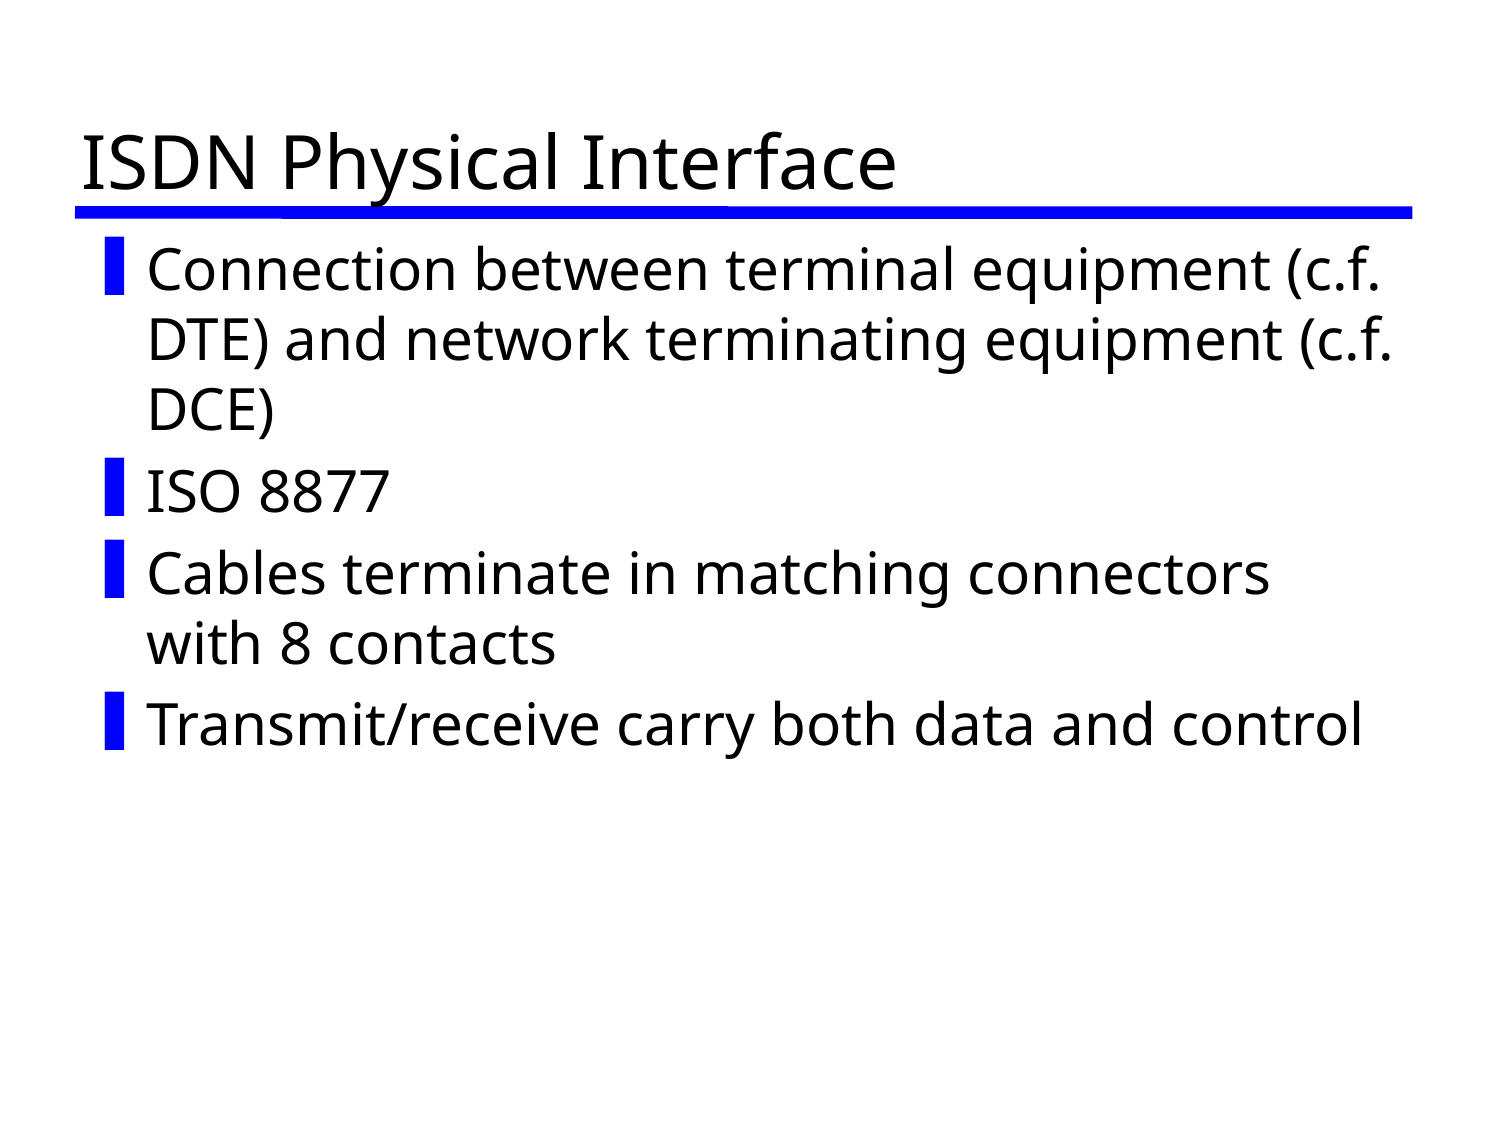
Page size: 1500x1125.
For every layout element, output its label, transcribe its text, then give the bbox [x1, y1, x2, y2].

title ISDN Physical Interface [66, 24, 1413, 213]
list Connection between terminal equipment (c.f. DTE) and network terminating equipment (c.f. DCE) ISO 8877 Cables terminate in matching connectors with 8 contacts Transmit/receive carry both data and control [75, 224, 1417, 994]
